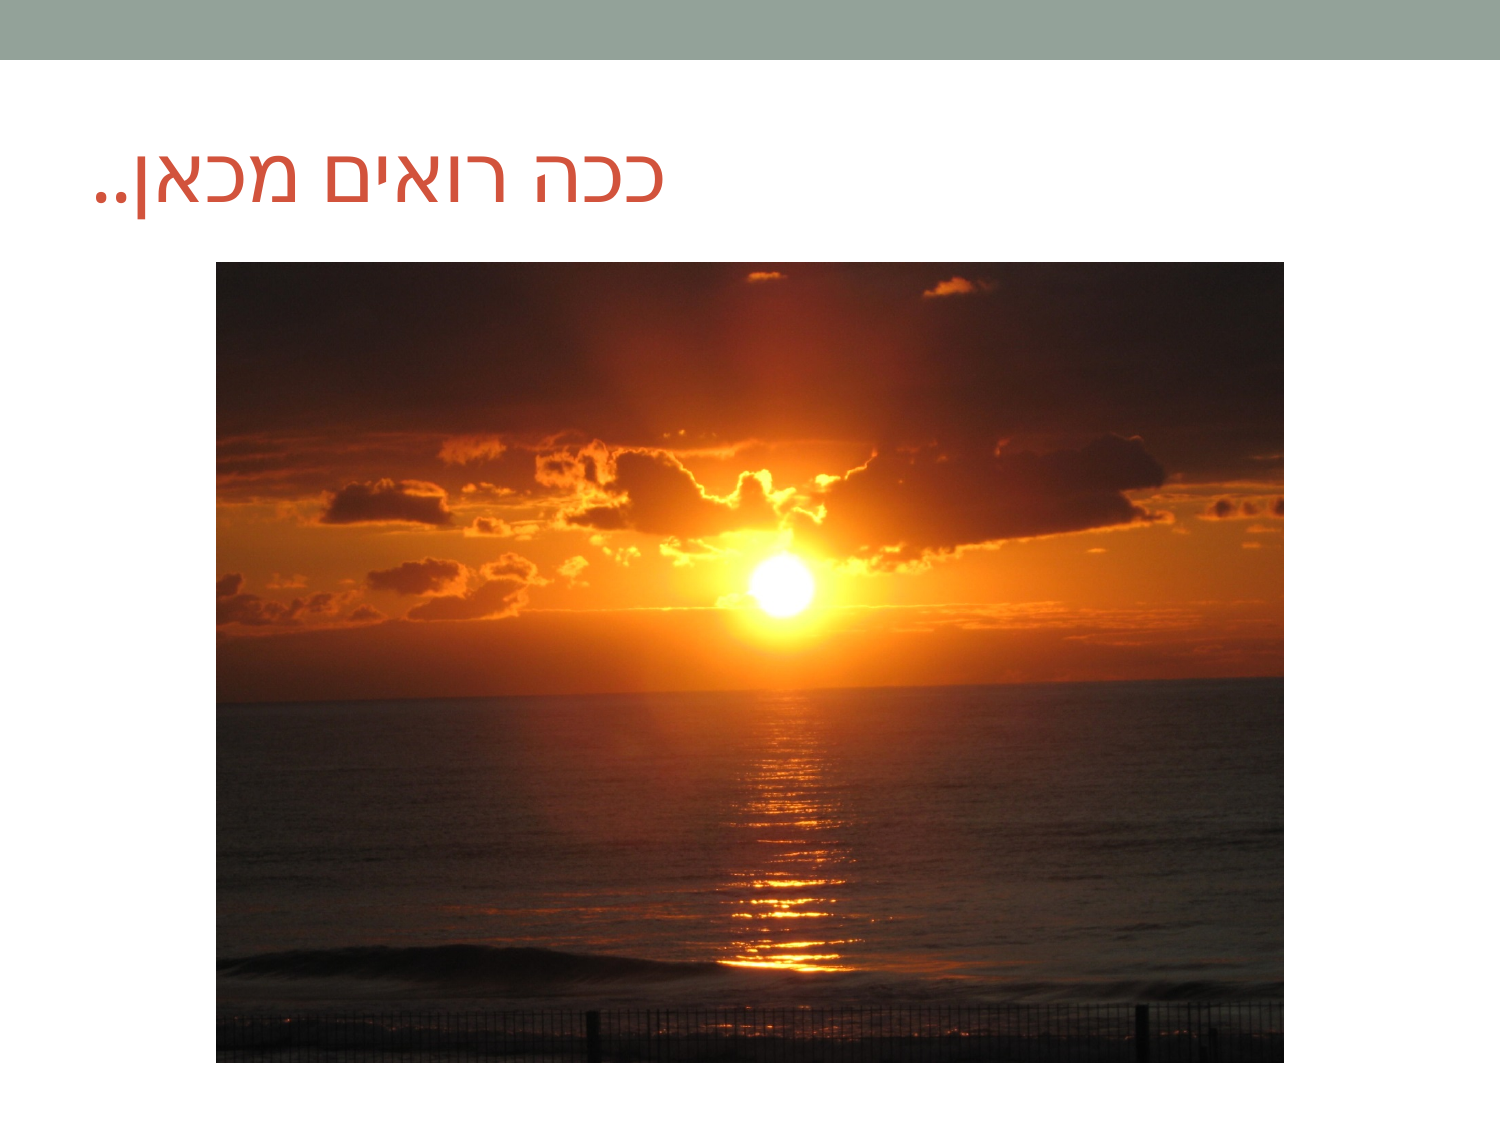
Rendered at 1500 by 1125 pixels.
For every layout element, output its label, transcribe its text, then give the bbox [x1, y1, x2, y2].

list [216, 262, 1284, 1063]
title ככה רואים מכאן.. [75, 87, 1425, 250]
